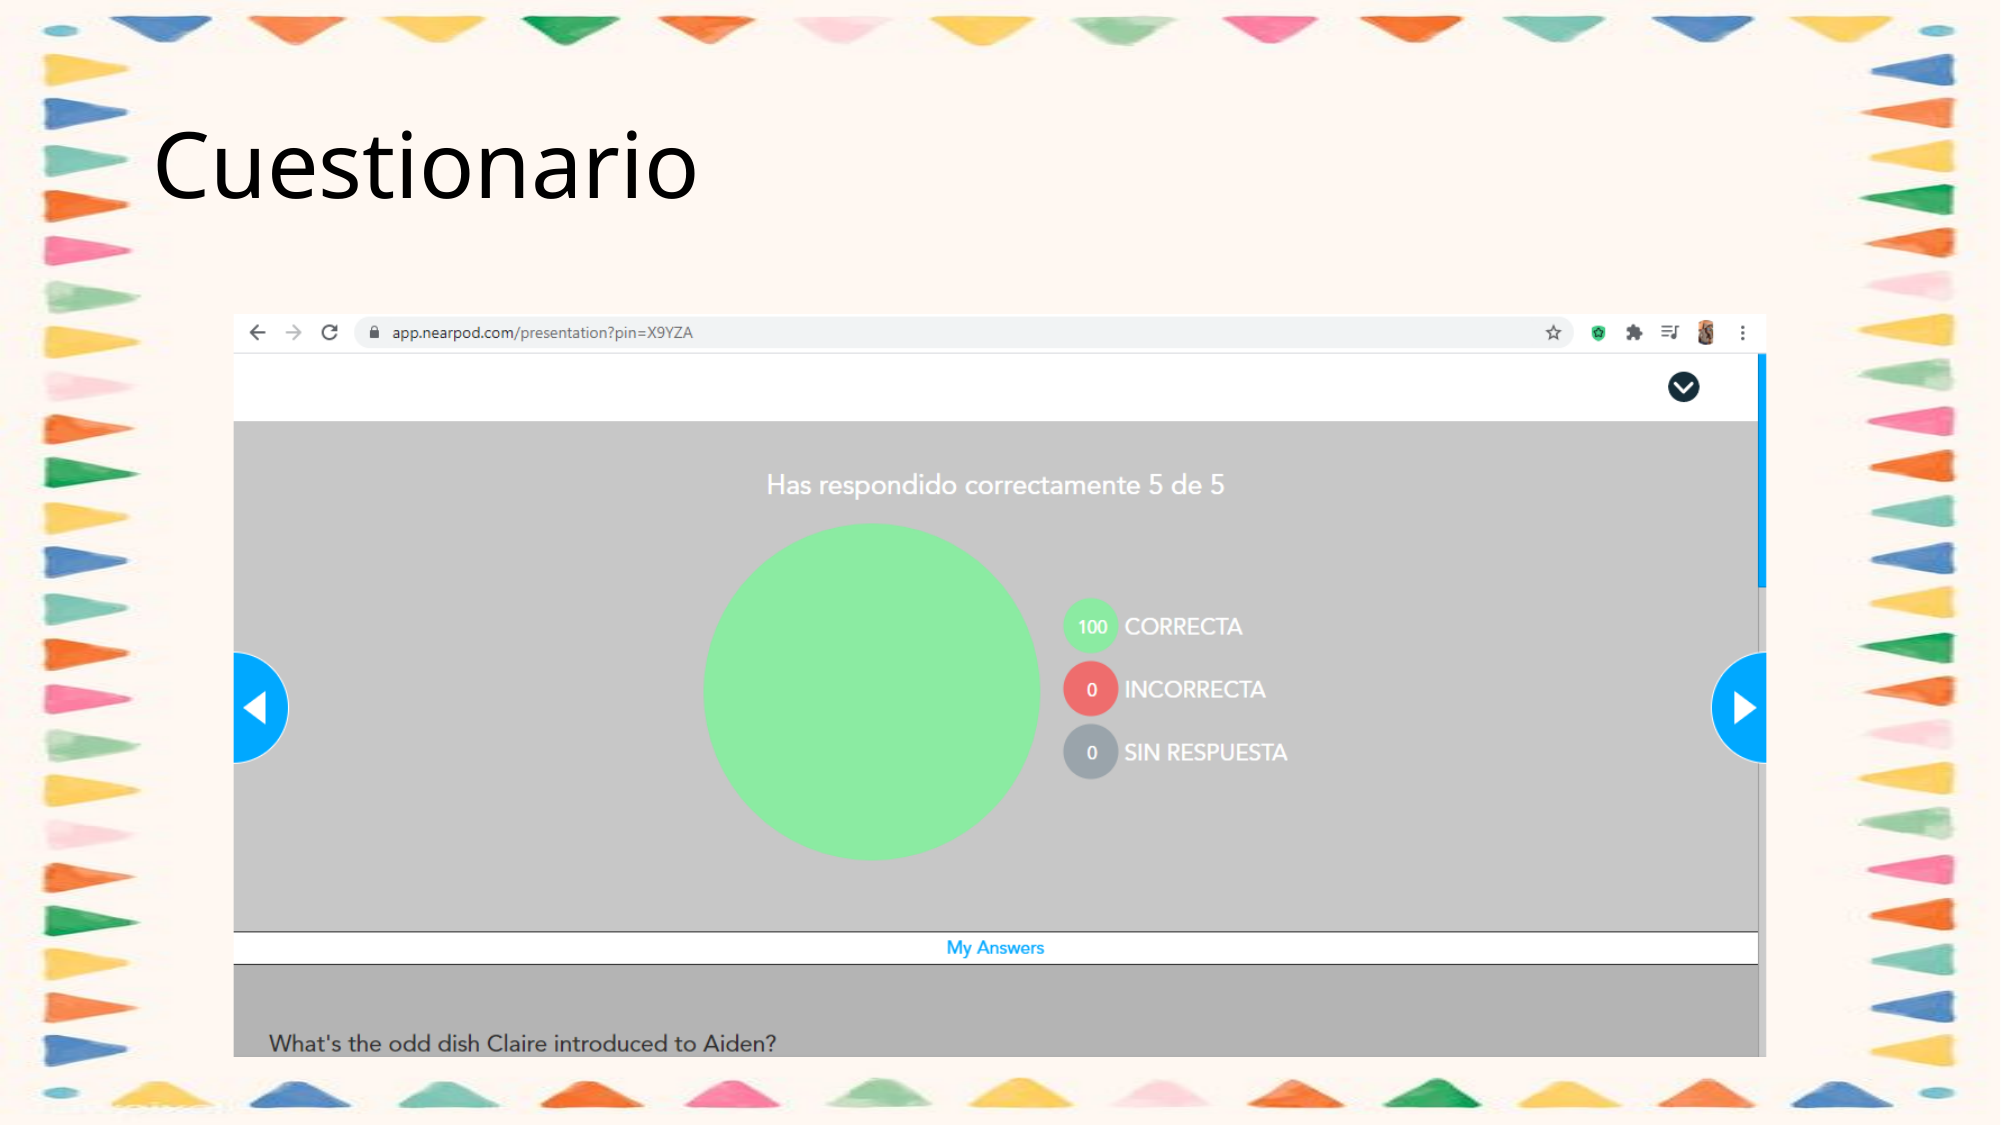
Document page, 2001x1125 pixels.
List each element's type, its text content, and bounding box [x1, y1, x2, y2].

title Cuestionario [137, 59, 1863, 278]
picture [0, 0, 2001, 1125]
